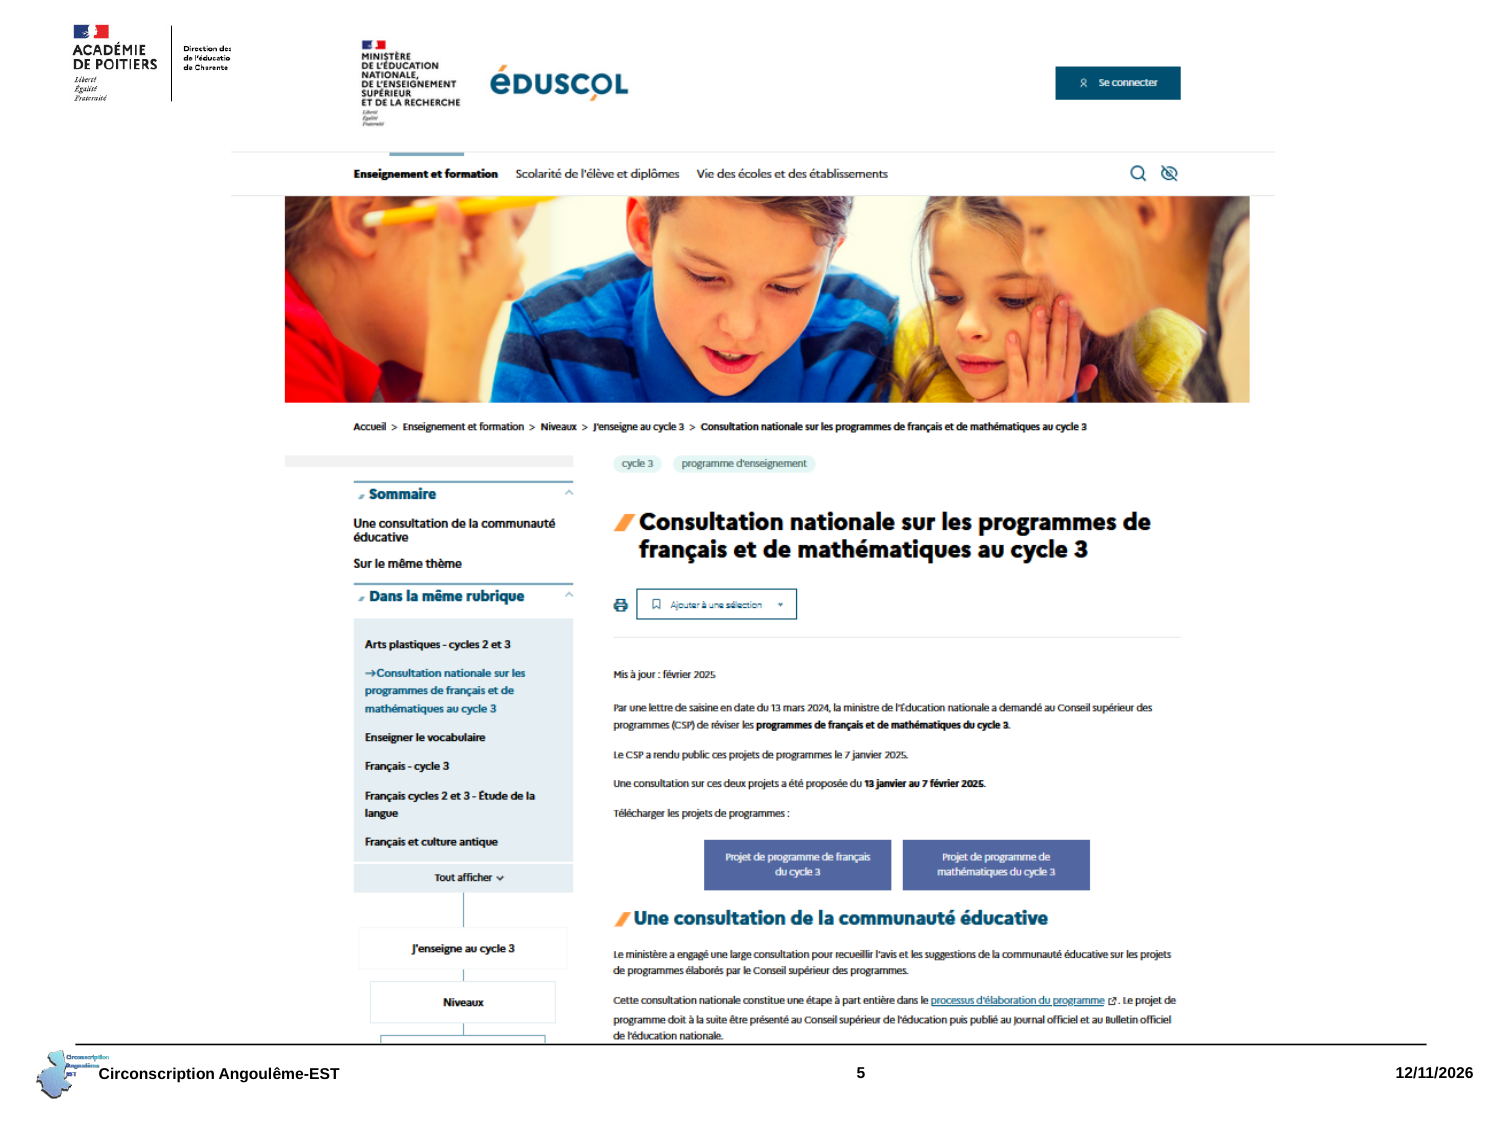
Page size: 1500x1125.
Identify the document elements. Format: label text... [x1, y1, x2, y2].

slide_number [1151, 1042, 1489, 1103]
text_box Circonscription Angoulême-EST [111, 1043, 1068, 1103]
picture [0, 0, 1500, 1125]
